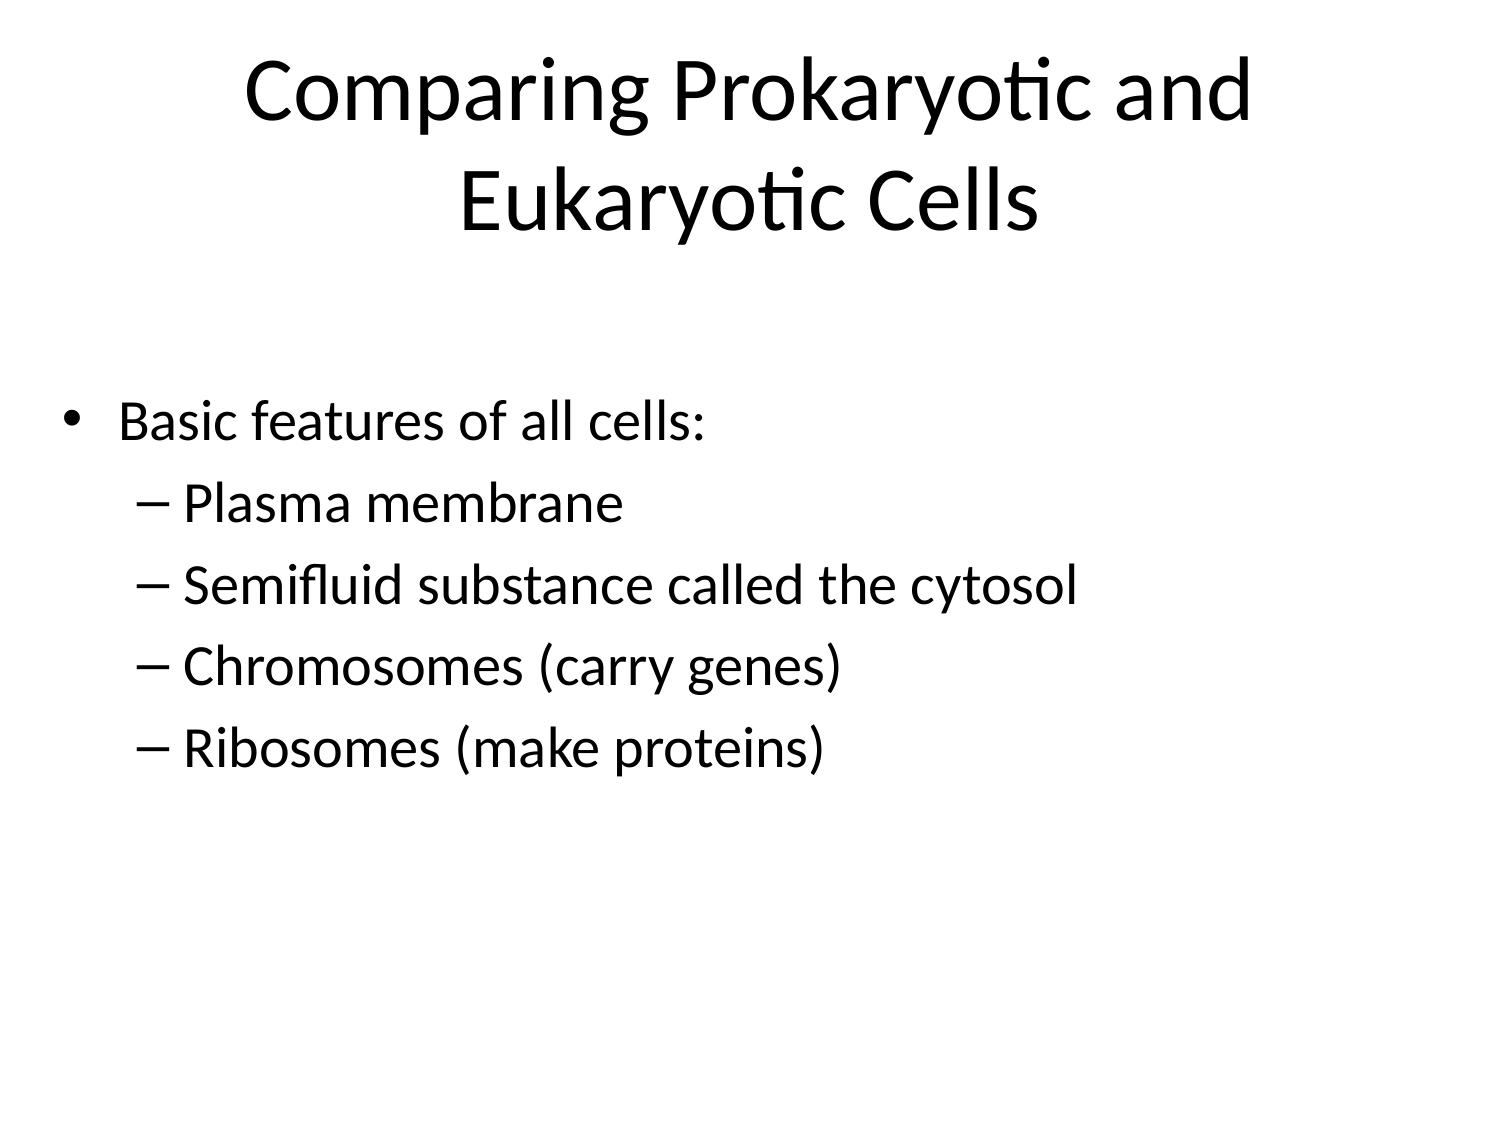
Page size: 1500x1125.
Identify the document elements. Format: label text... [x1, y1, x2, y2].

list Basic features of all cells: Plasma membrane Semifluid substance called the cytosol Chromosomes (carry genes) Ribosomes (make proteins) [46, 375, 1447, 937]
title Comparing Prokaryotic and Eukaryotic Cells [75, 45, 1425, 233]
